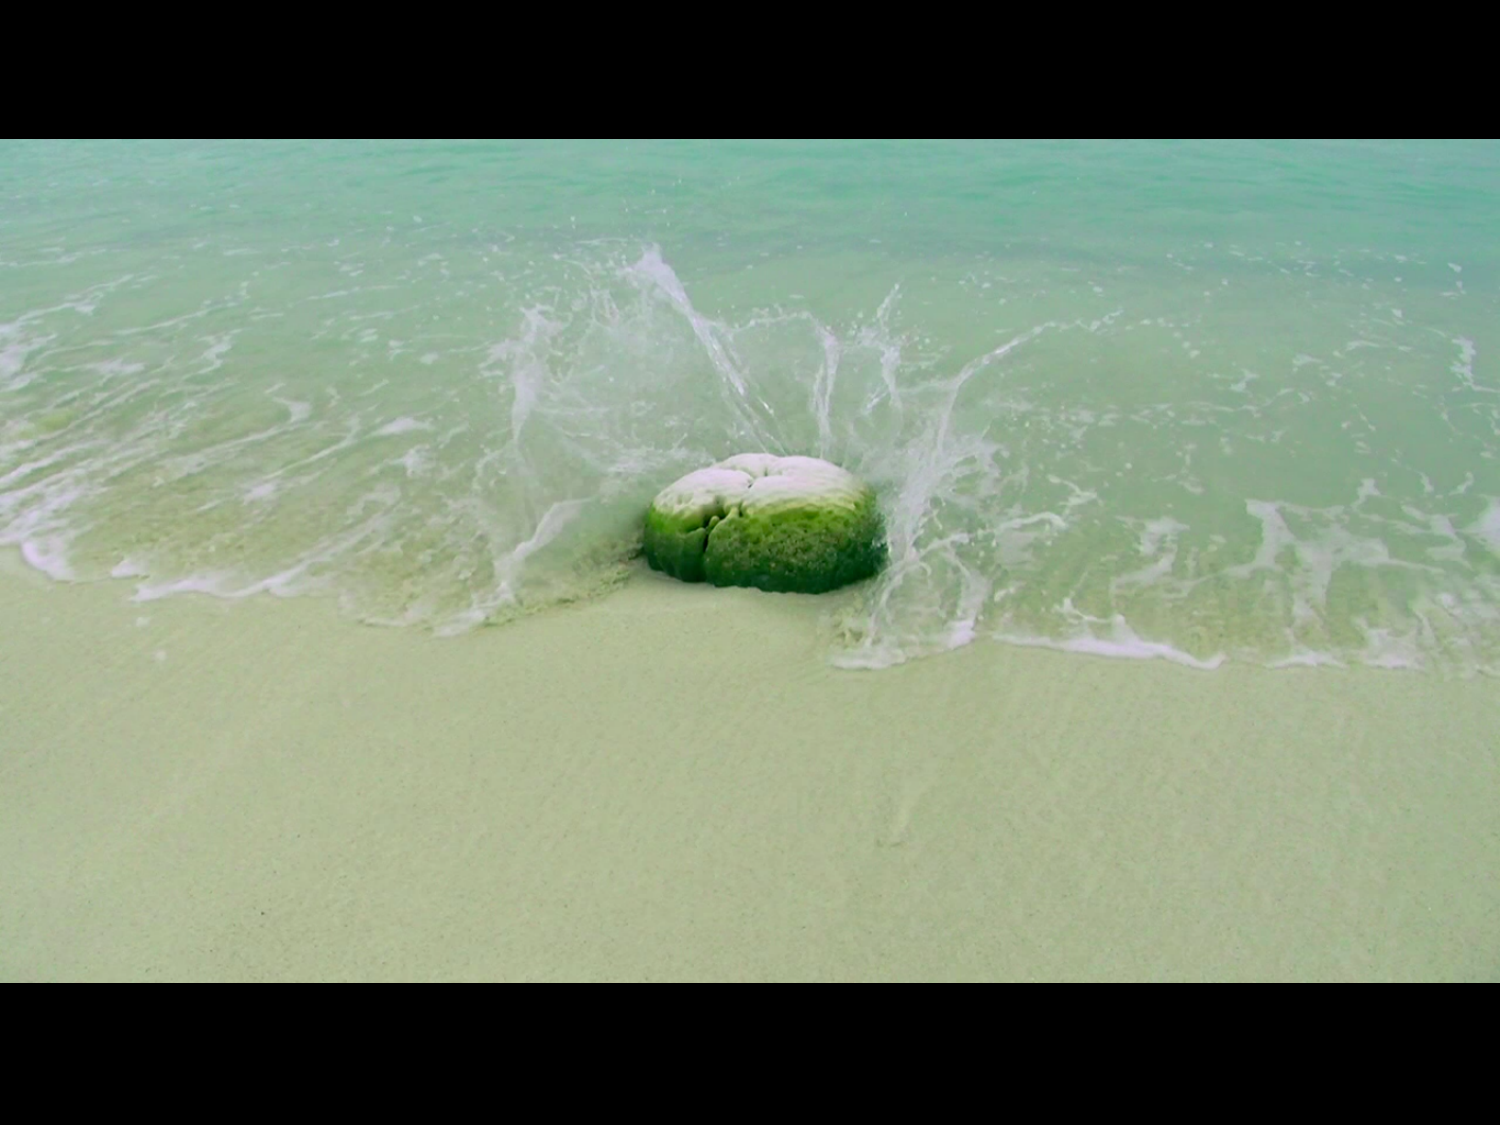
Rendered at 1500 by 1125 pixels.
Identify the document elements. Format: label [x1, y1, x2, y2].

picture [0, 139, 1500, 984]
